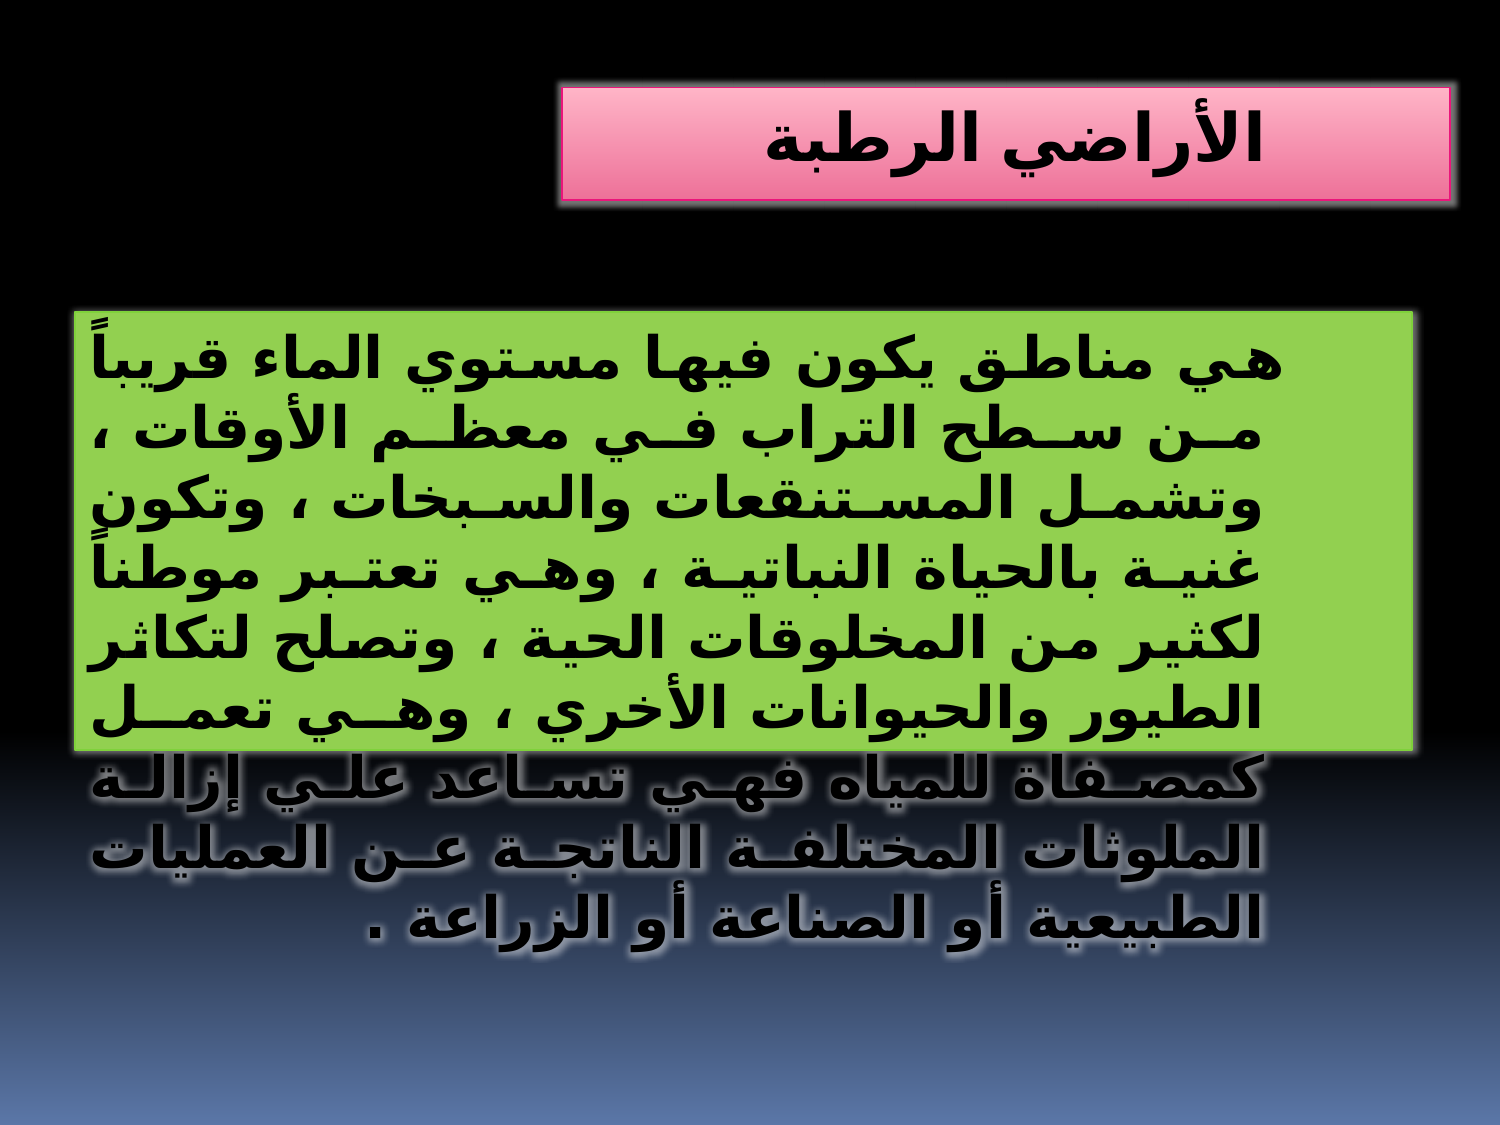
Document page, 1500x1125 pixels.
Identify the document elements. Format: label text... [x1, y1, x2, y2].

text_box الأراضي الرطبة [561, 87, 1451, 201]
text_box هي مناطق يكون فيها مستوي الماء قريباً من سطح التراب في معظم الأوقات ، وتشمل المستنقعات والسبخات ، وتكون غنية بالحياة النباتية ، وهي تعتبر موطناً لكثير من المخلوقات الحية ، وتصلح لتكاثر الطيور والحيوانات الأخري ، وهي تعمل كمصفاة للمياه فهي تساعد علي إزالة الملوثات المختلفة الناتجة عن العمليات الطبيعية أو الصناعة أو الزراعة . [74, 311, 1413, 751]
